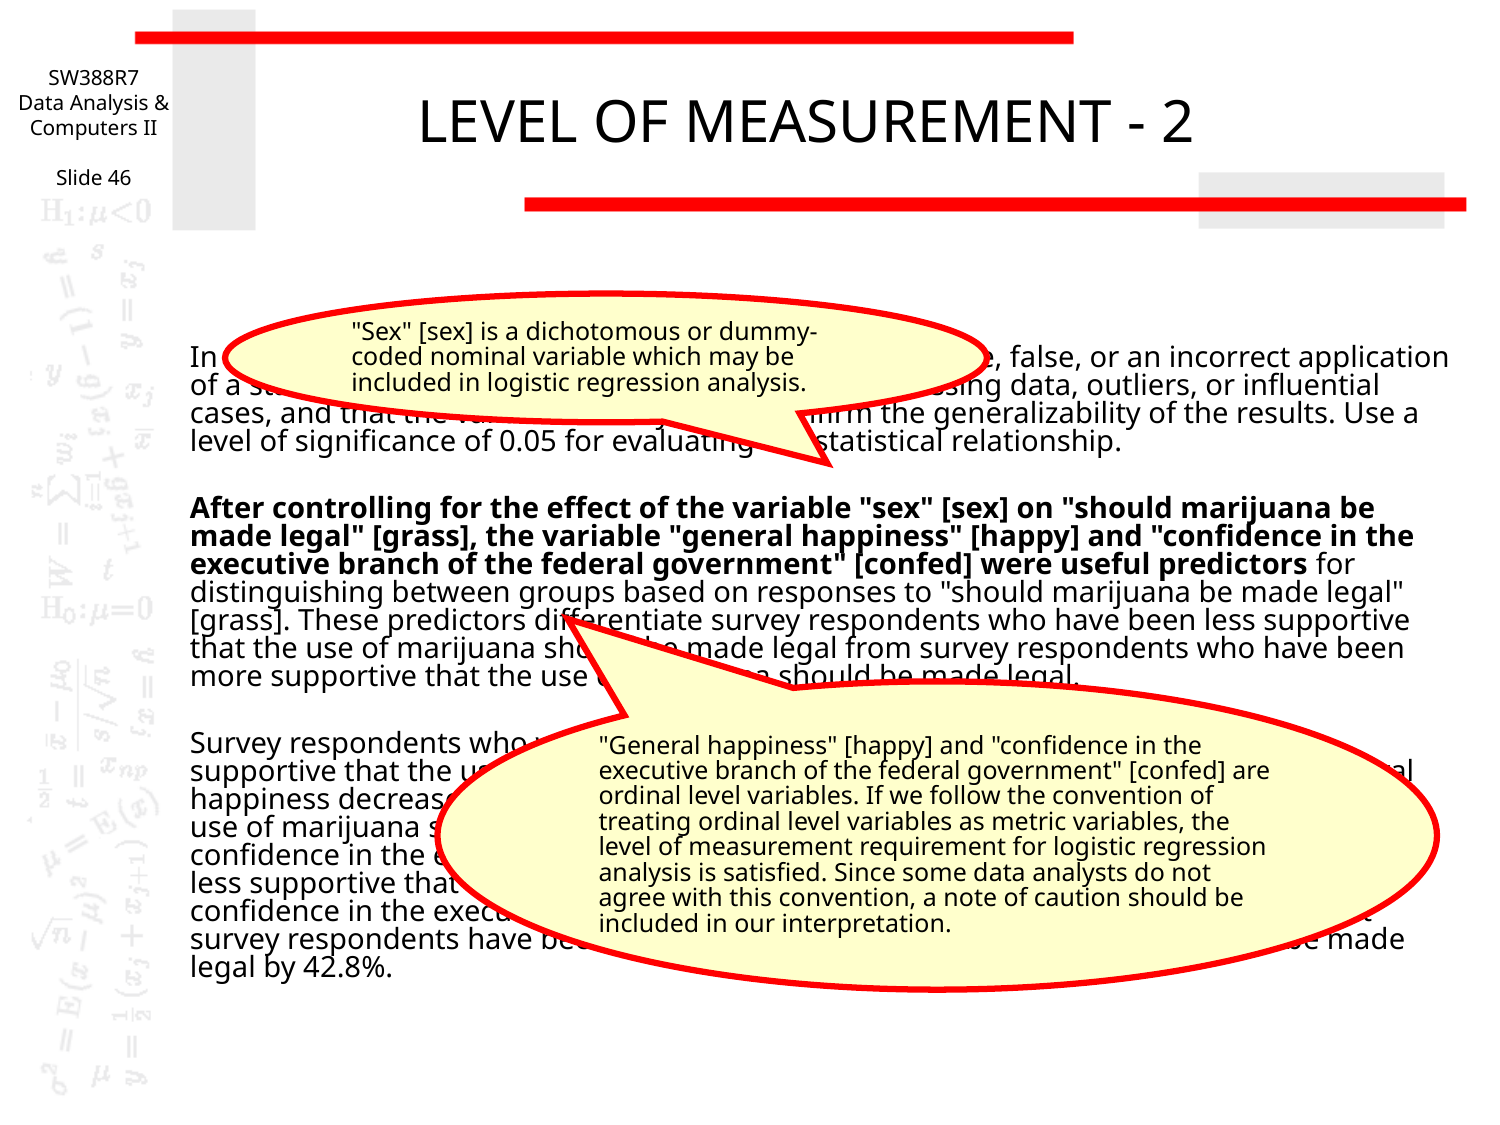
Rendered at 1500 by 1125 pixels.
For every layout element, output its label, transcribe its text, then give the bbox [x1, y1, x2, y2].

picture [18, 0, 1500, 1108]
text_box "Sex" [sex] is a dichotomous or dummy-coded nominal variable which may be included in logistic regression analysis. [225, 293, 987, 464]
slide_number SW388R7 Data Analysis & Computers II Slide 46 [0, 50, 187, 200]
text_box "General happiness" [happy] and "confidence in the executive branch of the federal government" [confed] are ordinal level variables. If we follow the convention of treating ordinal level variables as metric variables, the level of measurement requirement for logistic regression analysis is satisfied. Since some data analysts do not agree with this convention, a note of caution should be included in our interpretation. [437, 618, 1437, 990]
list In the dataset GSS2000.sav, is the following statement true, false, or an incorrect application of a statistic? Assume that there is no problem with missing data, outliers, or influential cases, and that the validation analysis will confirm the generalizability of the results. Use a level of significance of 0.05 for evaluating the statistical relationship. After controlling for the effect of the variable "sex" [sex] on "should marijuana be made legal" [grass], the variable "general happiness" [happy] and "confidence in the executive branch of the federal government" [confed] were useful predictors for distinguishing between groups based on responses to "should marijuana be made legal" [grass]. These predictors differentiate survey respondents who have been less supportive that the use of marijuana should be made legal from survey respondents who have been more supportive that the use of marijuana should be made legal. Survey respondents who were less happy overall were less likely to have been less supportive that the use of marijuana should be made legal. A one unit increase in general happiness decreased the odds that survey respondents have been less supportive that the use of marijuana should be made legal by 66.9%. Survey respondents who had less confidence in the executive branch of the federal government were less likely to have been less supportive that the use of marijuana should be made legal. A one unit increase in confidence in the executive branch of the federal government decreased the odds that survey respondents have been less supportive that the use of marijuana should be made legal by 42.8%. [174, 337, 1468, 988]
title LEVEL OF MEASUREMENT - 2 [187, 50, 1425, 200]
